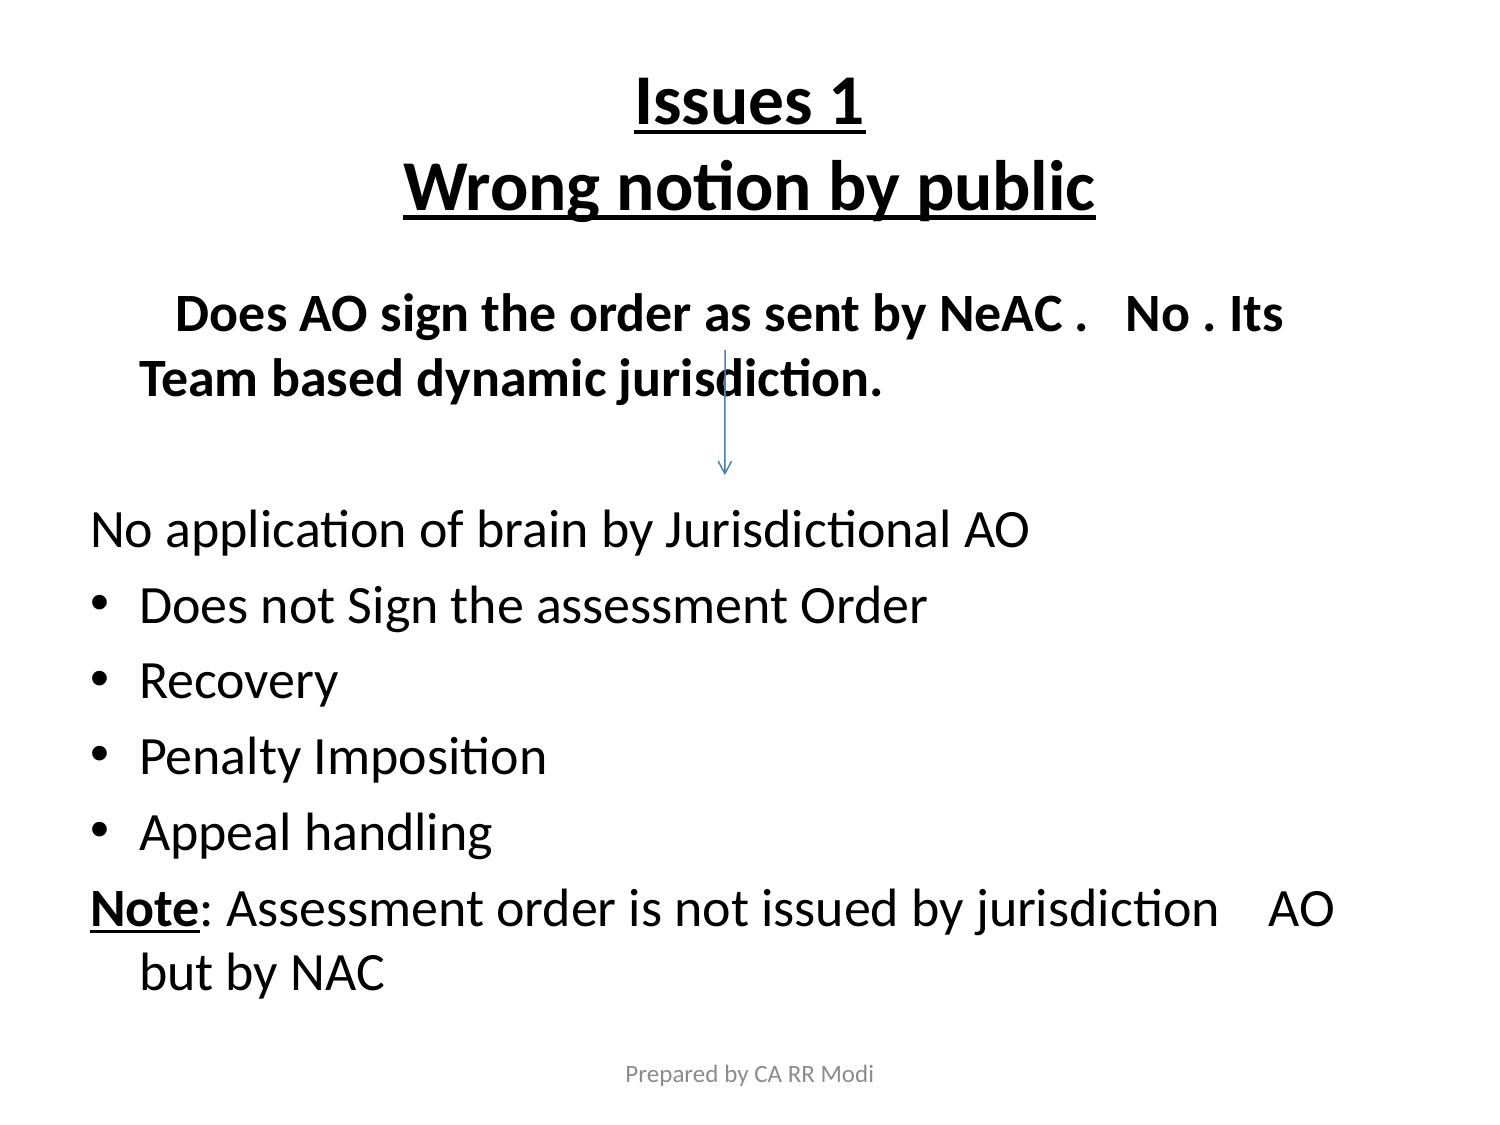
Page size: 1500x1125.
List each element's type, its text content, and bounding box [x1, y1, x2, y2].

list Does AO sign the order as sent by NeAC . No . Its Team based dynamic jurisdiction. No application of brain by Jurisdictional AO Does not Sign the assessment Order Recovery Penalty Imposition Appeal handling Note: Assessment order is not issued by jurisdiction AO but by NAC [75, 270, 1425, 1013]
footer Prepared by CA RR Modi [512, 1042, 988, 1103]
title Issues 1 Wrong notion by public [75, 45, 1425, 233]
